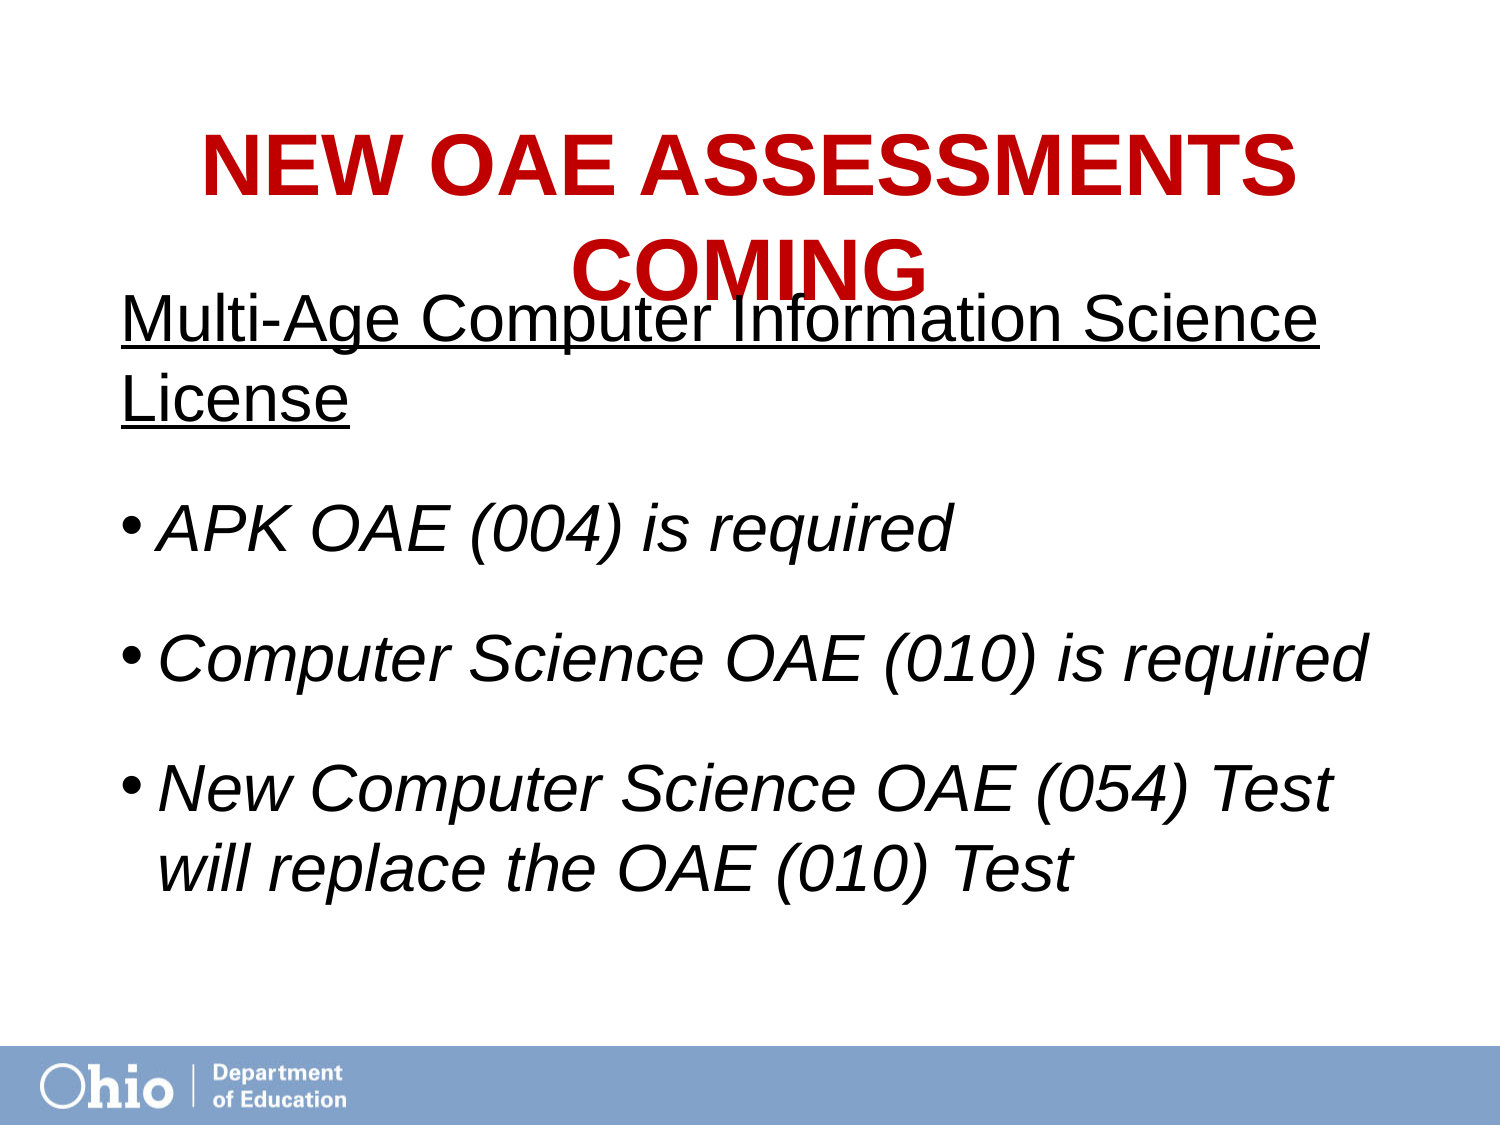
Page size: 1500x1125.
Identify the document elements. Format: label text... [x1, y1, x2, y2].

title New OAE Assessments Coming [75, 107, 1425, 214]
picture [0, 1046, 1500, 1125]
list Multi-Age Computer Information Science License APK OAE (004) is required Computer Science OAE (010) is required New Computer Science OAE (054) Test will replace the OAE (010) Test [120, 274, 1400, 1018]
